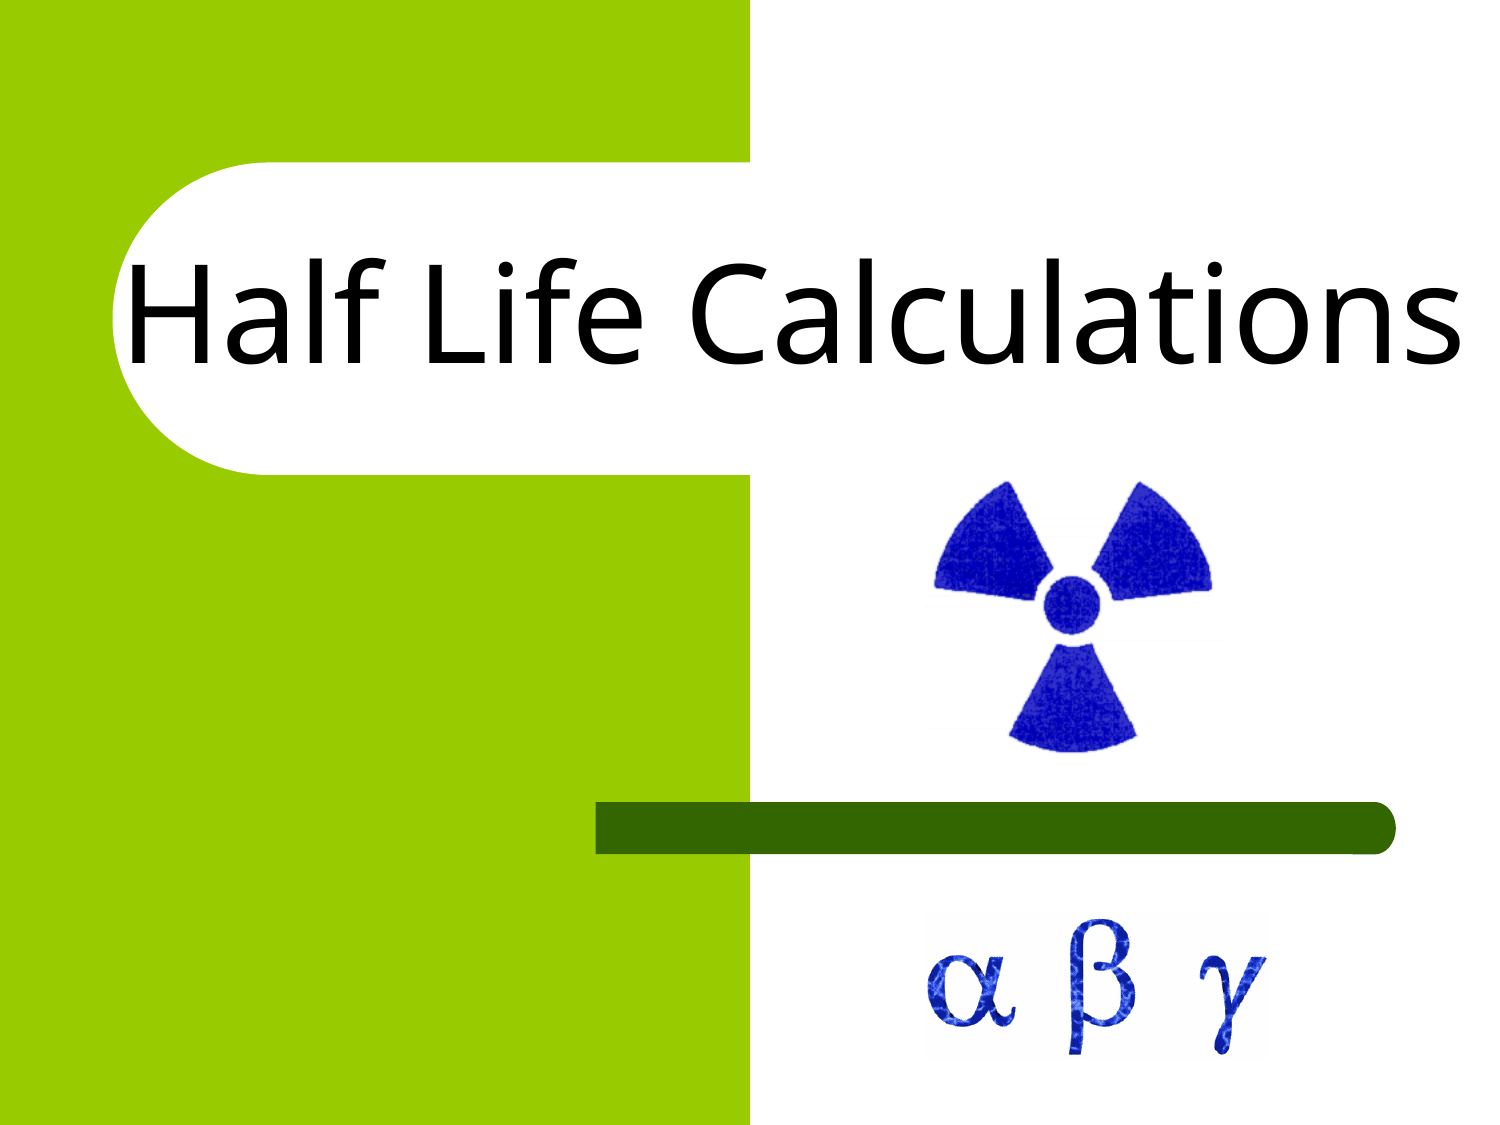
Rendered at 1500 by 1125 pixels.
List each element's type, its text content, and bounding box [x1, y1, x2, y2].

title Half Life Calculations [87, 162, 1500, 476]
picture [924, 474, 1224, 763]
picture [924, 912, 1269, 1062]
